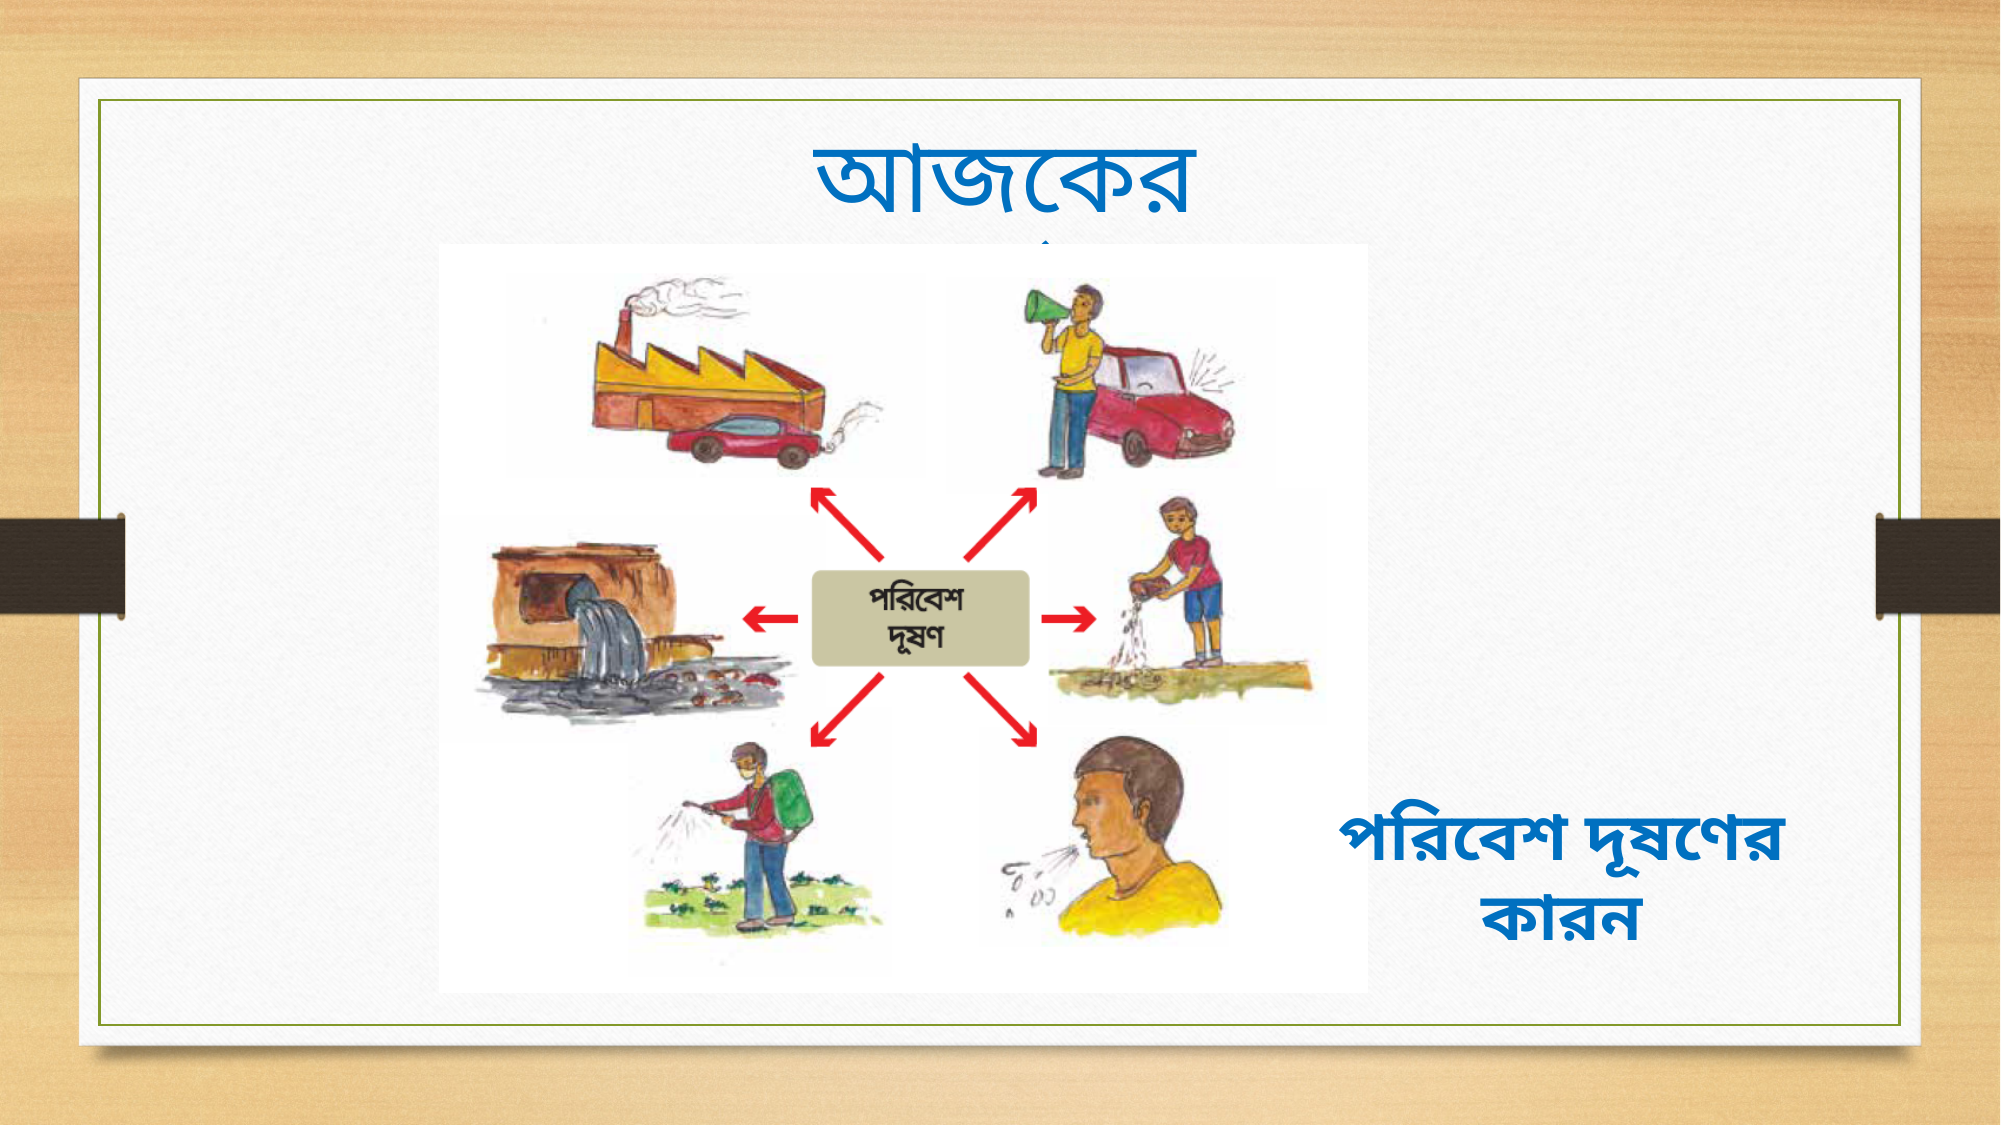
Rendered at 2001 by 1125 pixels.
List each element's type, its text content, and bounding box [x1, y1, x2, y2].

text_box পরিবেশ দূষণের কারন [1301, 786, 1823, 1041]
picture [0, 0, 2001, 1125]
text_box আজকের পাঠ [774, 105, 1236, 244]
